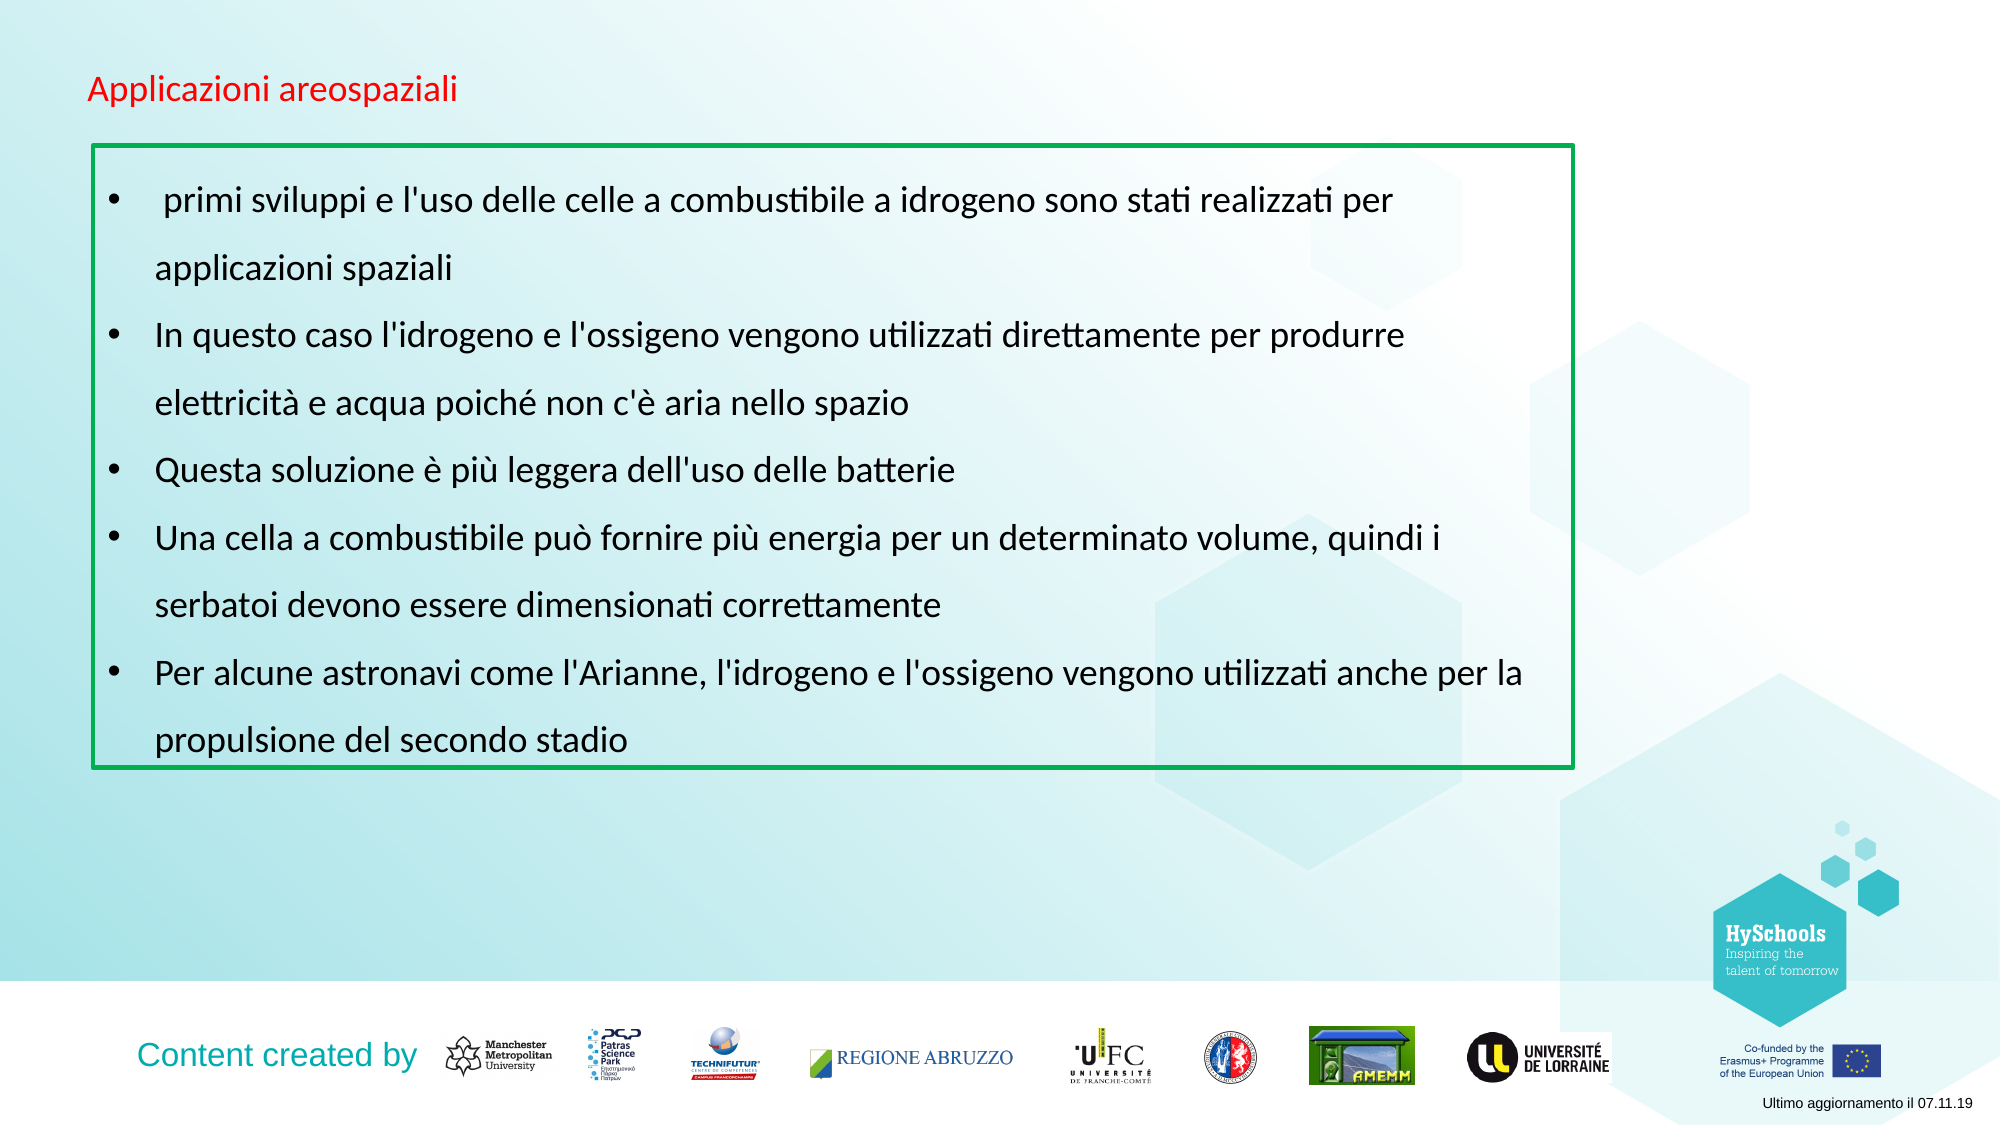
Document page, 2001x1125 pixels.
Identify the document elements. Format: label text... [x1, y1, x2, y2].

text_box Ultimo aggiornamento il 07.11.19 [1747, 1086, 1988, 1119]
picture [0, 0, 2000, 1125]
text_box Applicazioni areospaziali [72, 56, 692, 117]
text_box primi sviluppi e l'uso delle celle a combustibile a idrogeno sono stati realizzati per applicazioni spaziali In questo caso l'idrogeno e l'ossigeno vengono utilizzati direttamente per produrre elettricità e acqua poiché non c'è aria nello spazio Questa soluzione è più leggera dell'uso delle batterie Una cella a combustibile può fornire più energia per un determinato volume, quindi i serbatoi devono essere dimensionati correttamente Per alcune astronavi come l'Arianne, l'idrogeno e l'ossigeno vengono utilizzati anche per la propulsione del secondo stadio [93, 145, 1573, 768]
